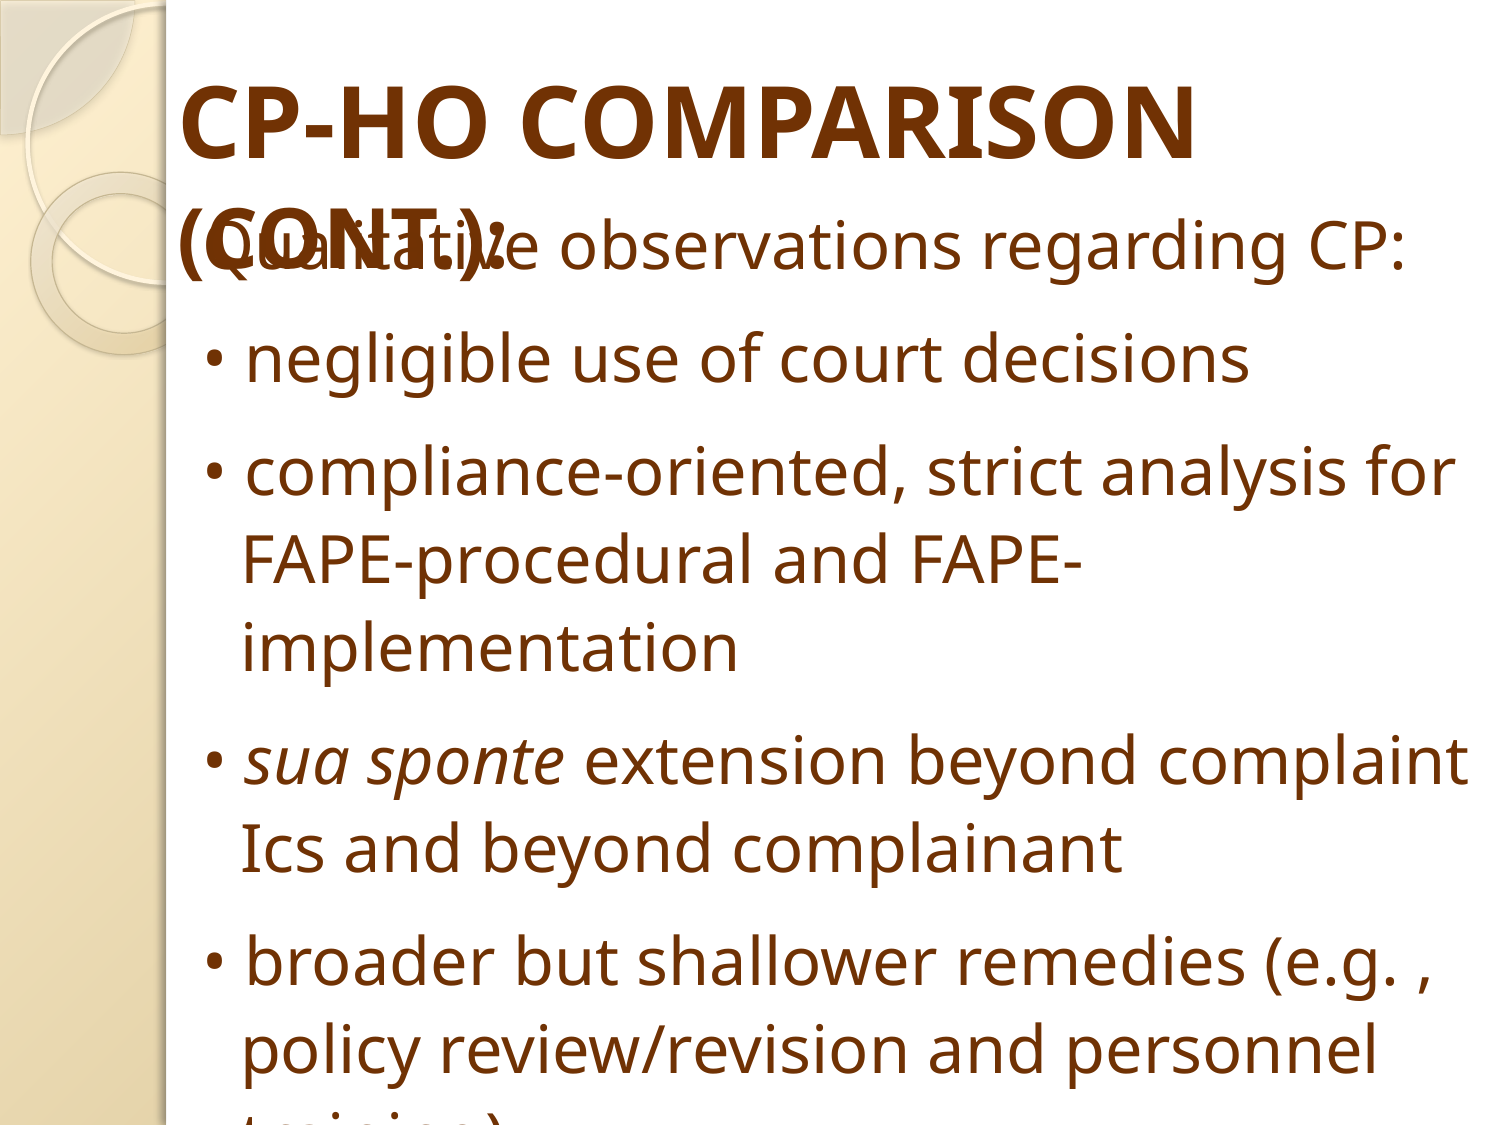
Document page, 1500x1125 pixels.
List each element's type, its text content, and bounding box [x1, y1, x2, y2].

text_box Qualitative observations regarding CP: • negligible use of court decisions • compliance-oriented, strict analysis for FAPE-procedural and FAPE-implementation • sua sponte extension beyond complaint Ics and beyond complainant • broader but shallower remedies (e.g. , policy review/revision and personnel training) [187, 187, 1500, 1125]
text_box CP-HO Comparison (cont.): [162, 42, 1500, 293]
